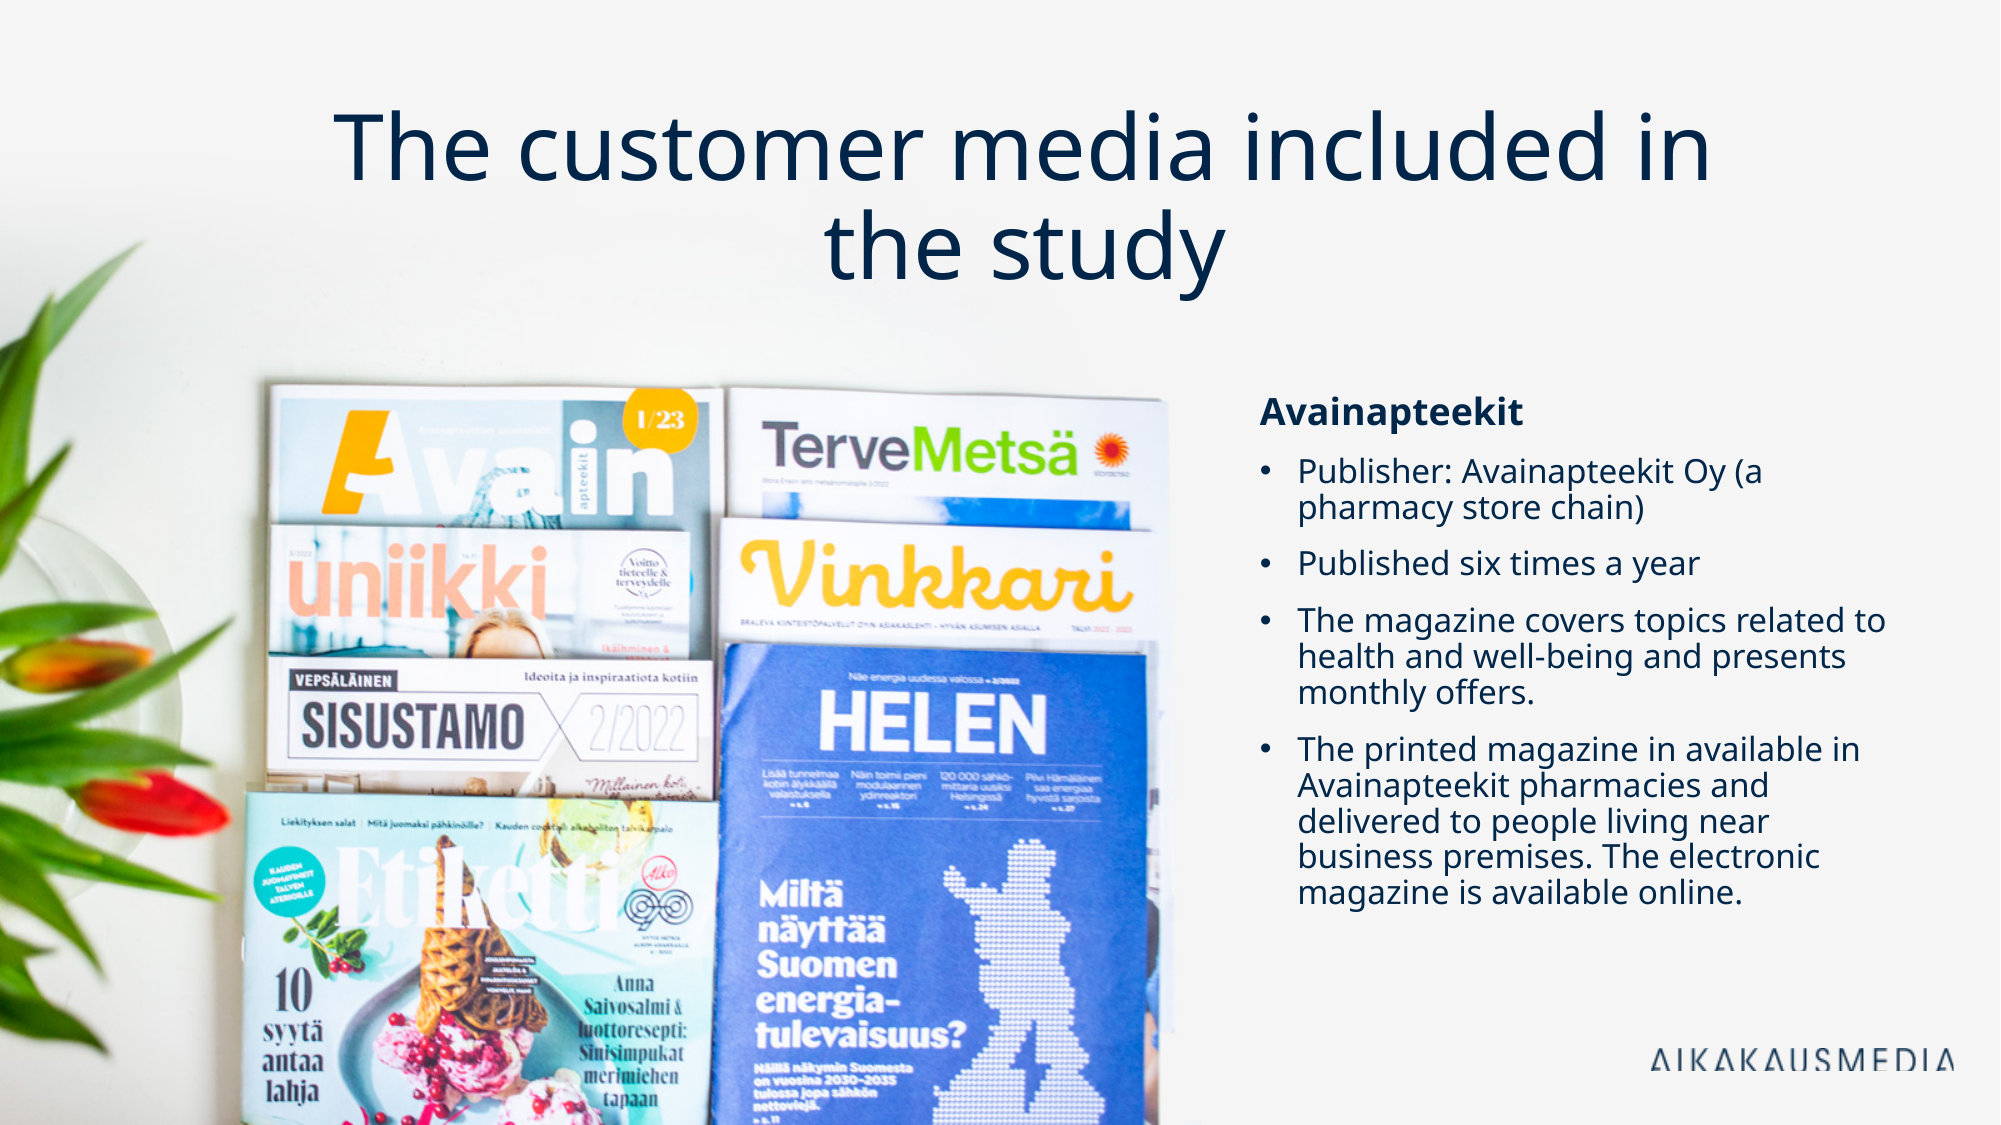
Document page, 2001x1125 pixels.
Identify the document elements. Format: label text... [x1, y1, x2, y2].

text_box The customer media included in the study [274, 115, 1775, 307]
text_box Avainapteekit Publisher: Avainapteekit Oy (a pharmacy store chain) Published six times a year The magazine covers topics related to health and well-being and presents monthly offers. The printed magazine in available in Avainapteekit pharmacies and delivered to people living near business premises. The electronic magazine is available online. [1245, 350, 1923, 955]
picture [0, 0, 2001, 1125]
